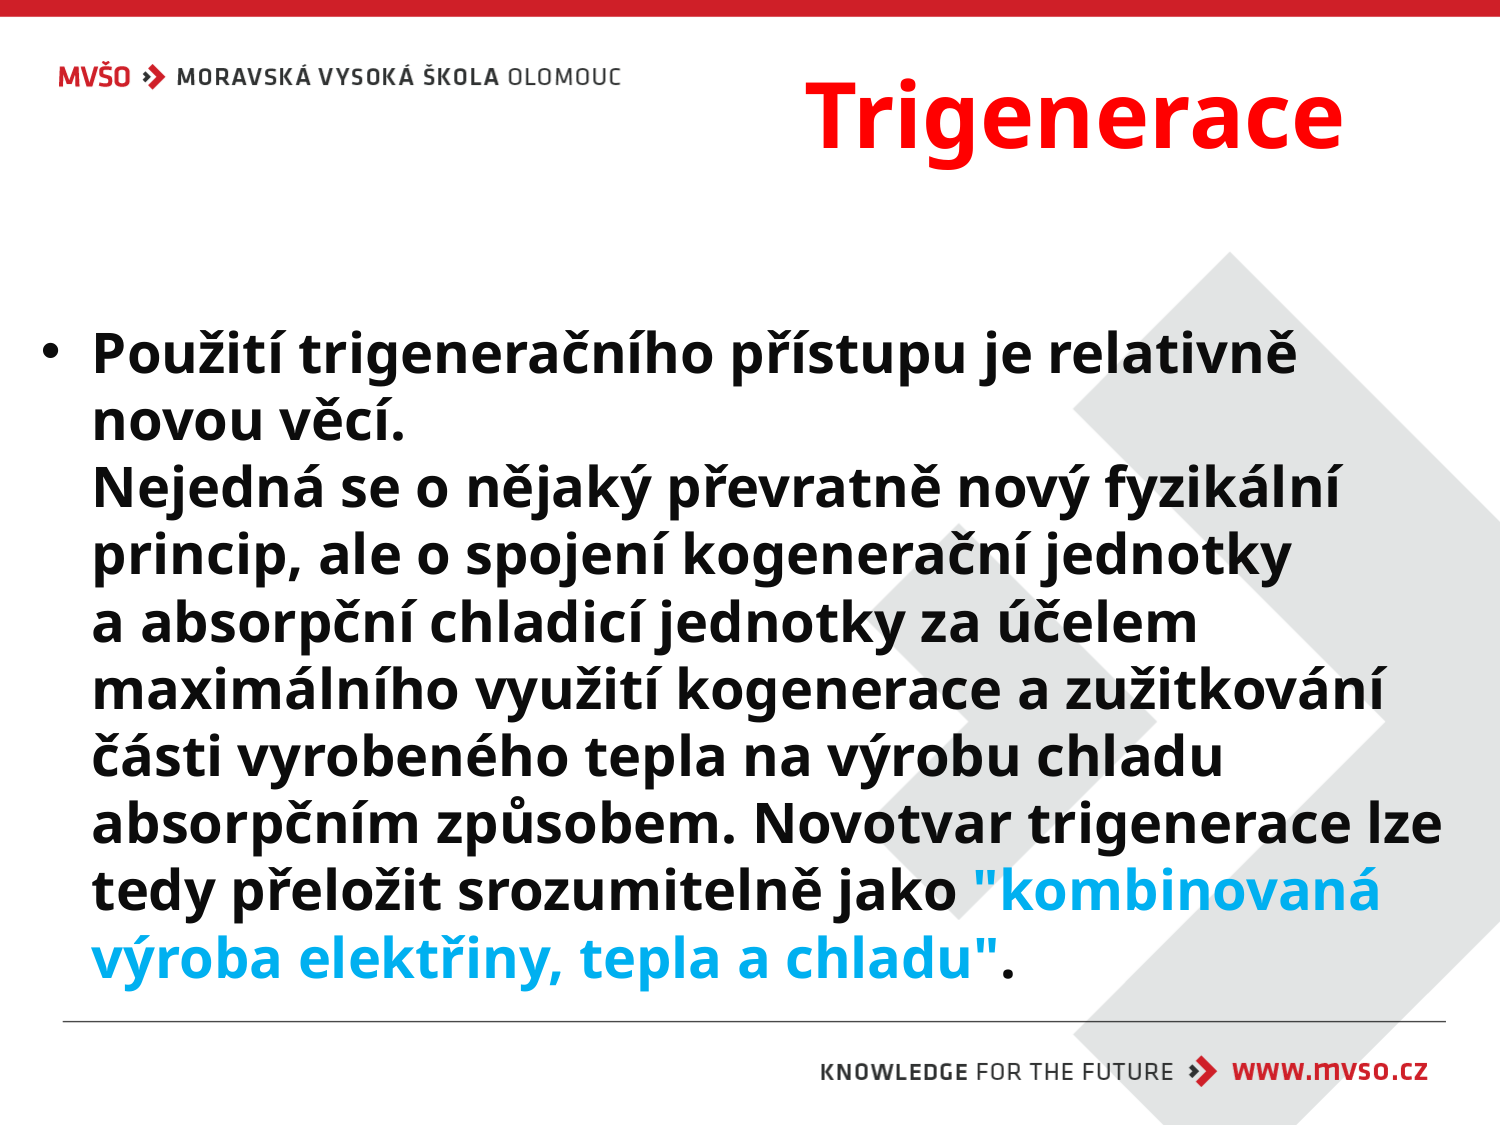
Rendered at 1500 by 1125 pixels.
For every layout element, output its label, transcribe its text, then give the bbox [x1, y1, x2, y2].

title Trigenerace [725, 45, 1425, 179]
picture [0, 0, 1500, 1125]
list Použití trigeneračního přístupu je relativně novou věcí. Nejedná se o nějaký převratně nový fyzikální princip, ale o spojení kogenerační jednotky a absorpční chladicí jednotky za účelem maximálního využití kogenerace a zužitkování části vyrobeného tepla na výrobu chladu absorpčním způsobem. Novotvar trigenerace lze tedy přeložit srozumitelně jako "kombinovaná výroba elektřiny, tepla a chladu". [25, 309, 1484, 1005]
